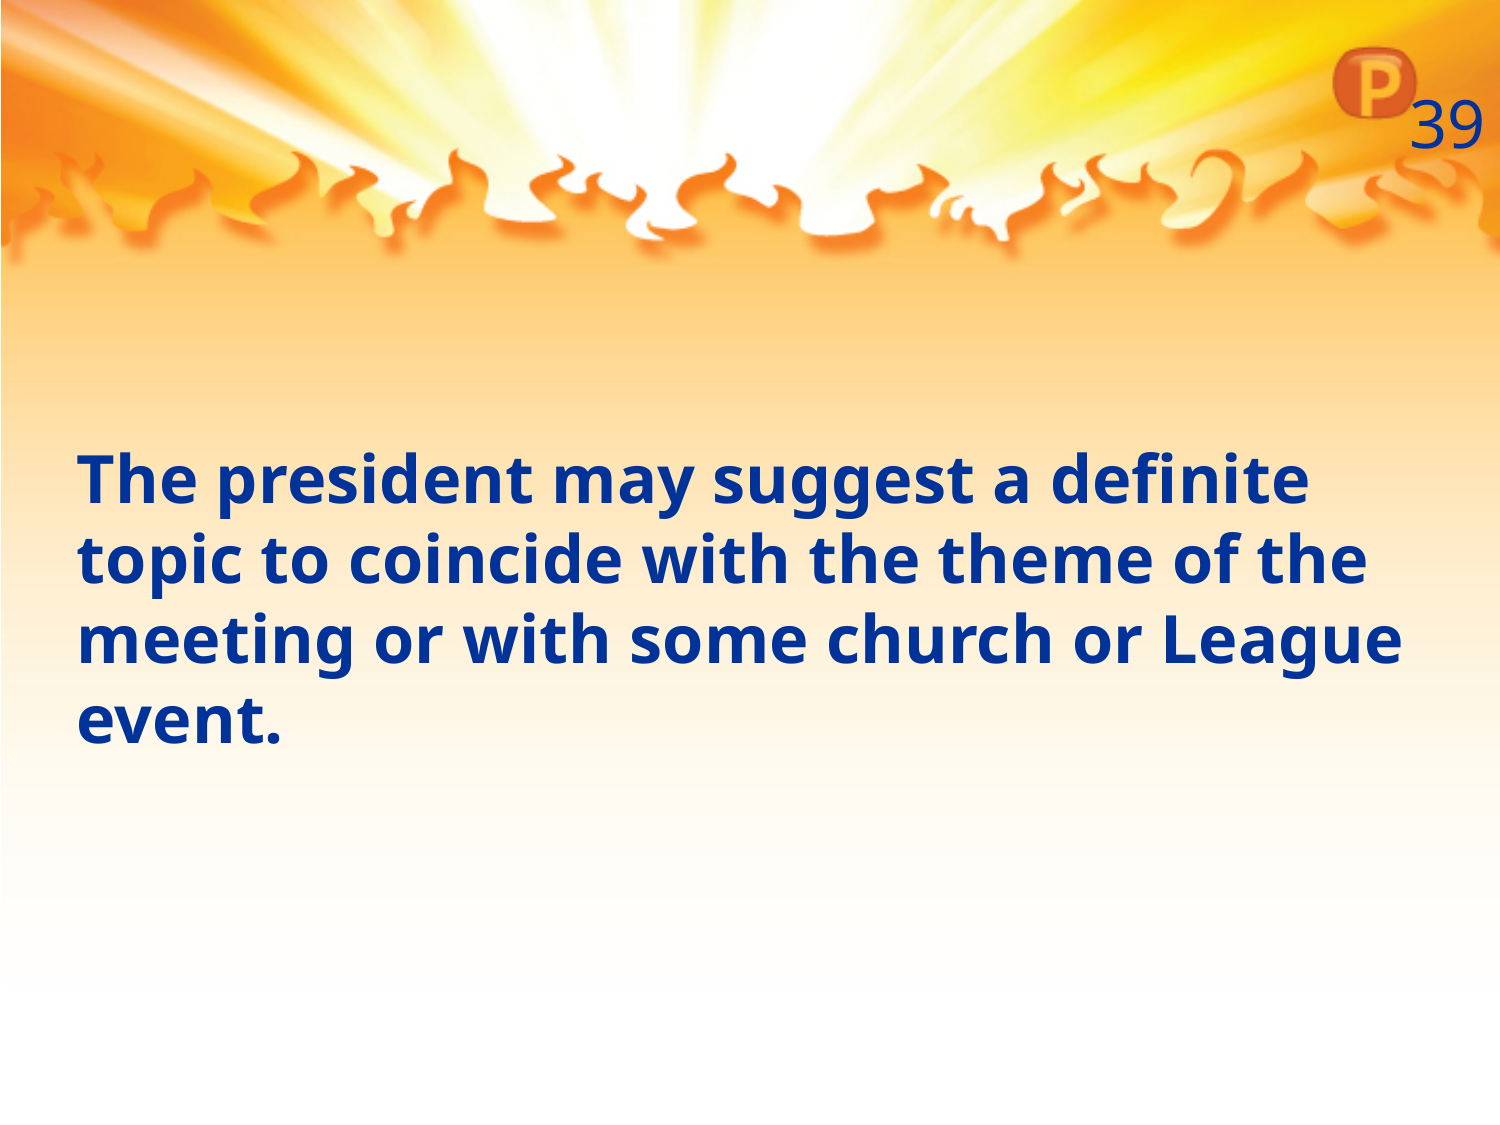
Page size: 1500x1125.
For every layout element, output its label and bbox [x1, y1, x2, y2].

list [1, 0, 1500, 1125]
